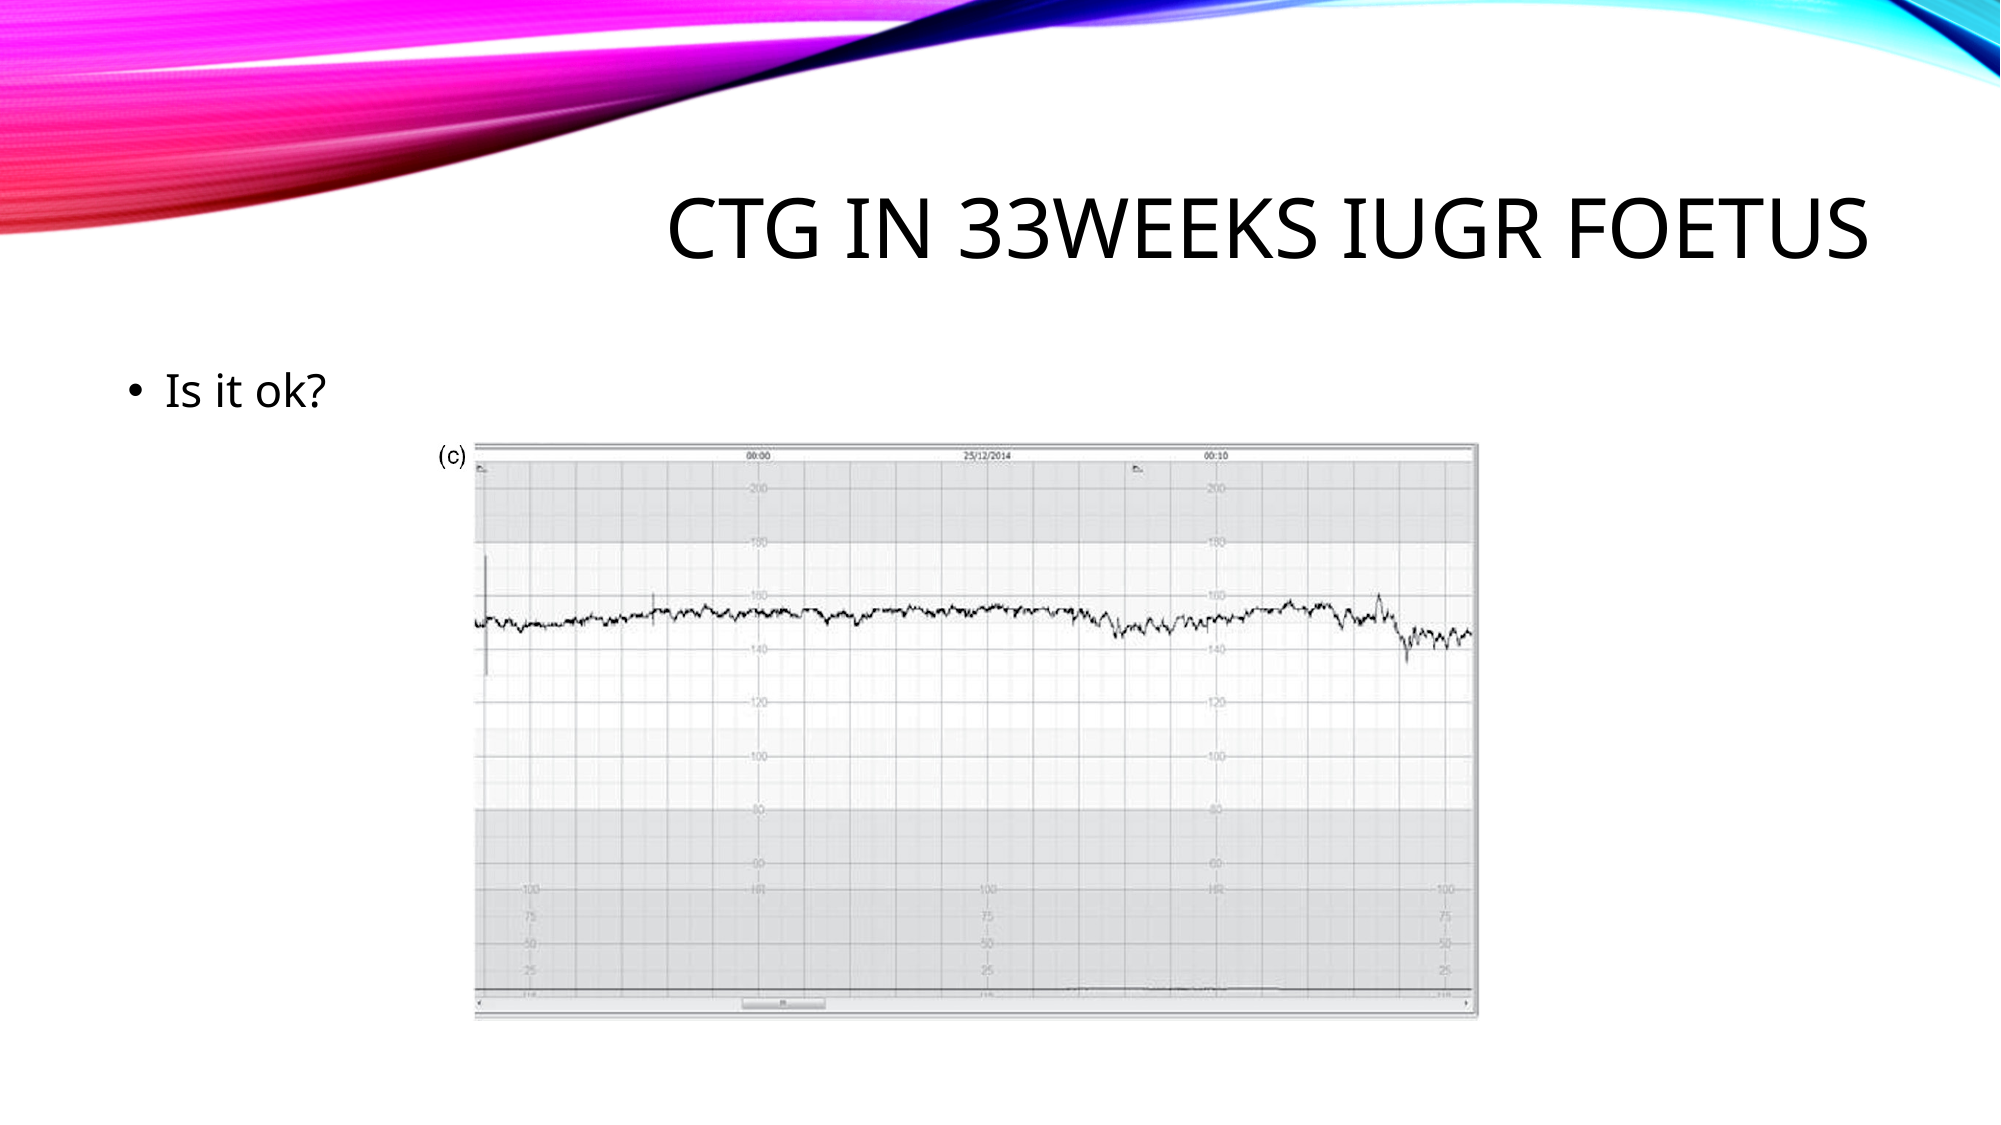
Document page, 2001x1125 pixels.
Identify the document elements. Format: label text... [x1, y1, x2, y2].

picture [0, 0, 2000, 237]
picture [437, 442, 1480, 1021]
picture [1910, 0, 2000, 45]
picture [1890, 0, 2000, 75]
title CTG in 33weeks IUGR foetus [474, 125, 1888, 338]
list Is it ok? [112, 360, 1888, 1021]
